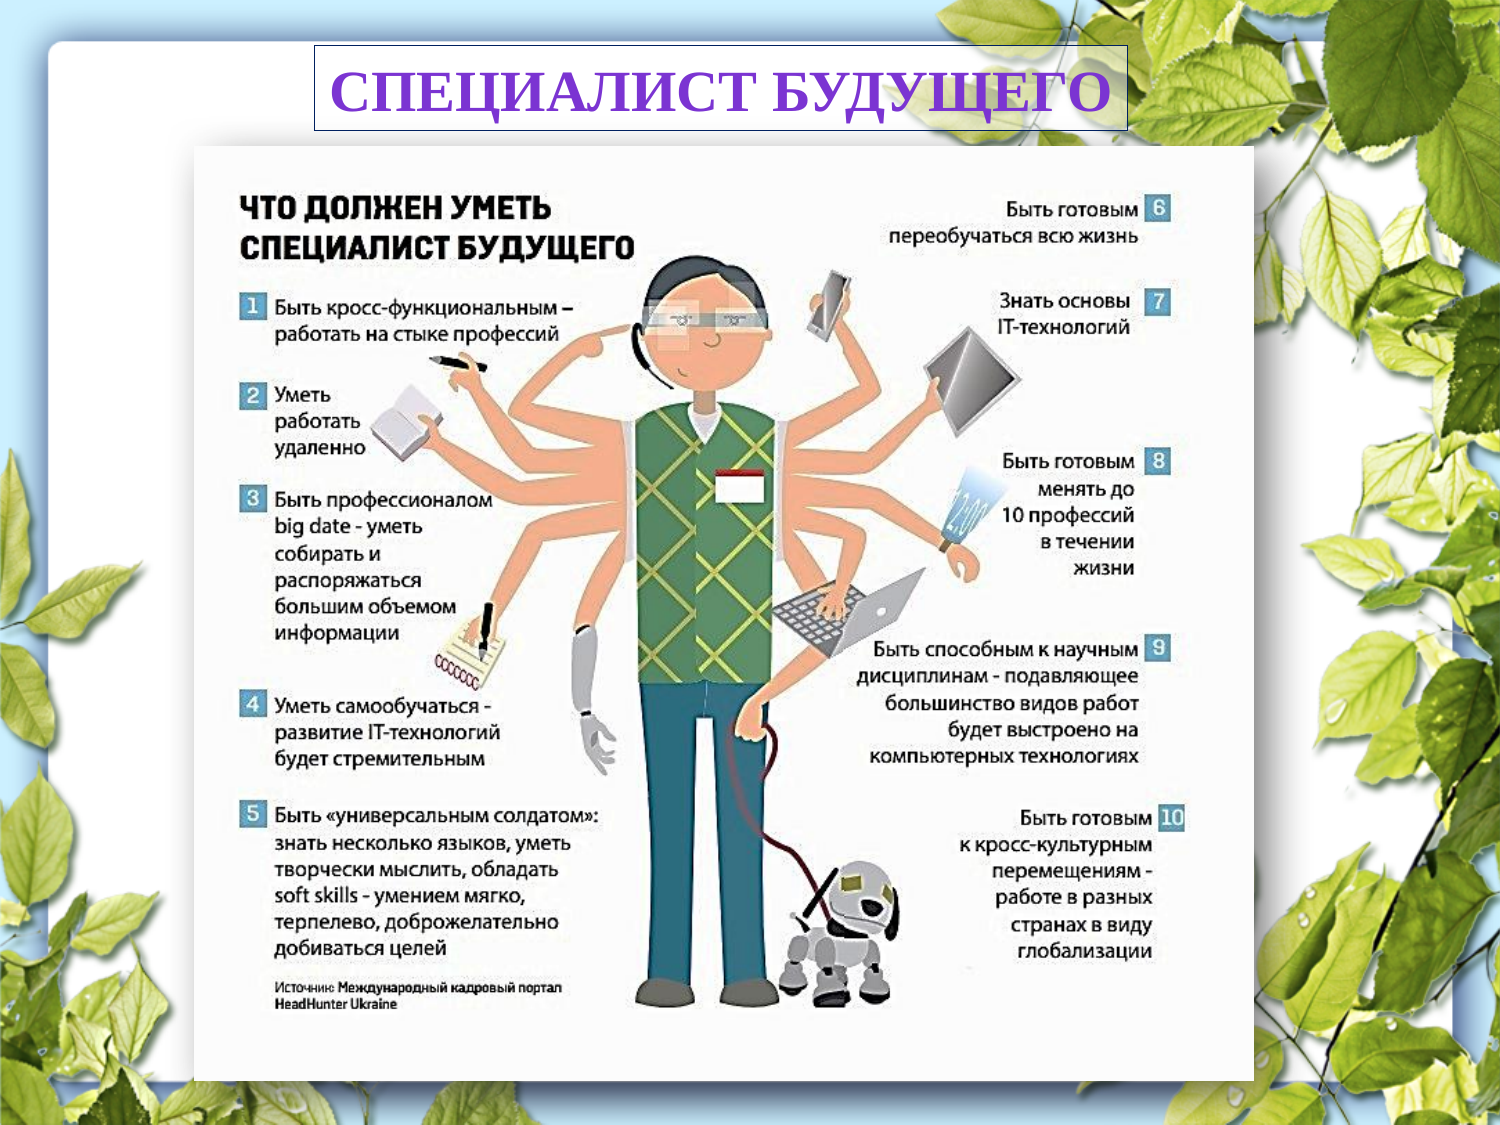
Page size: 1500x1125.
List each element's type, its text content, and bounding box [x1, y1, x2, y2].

text_box Специалист будущего [314, 45, 1128, 131]
picture [0, 0, 1500, 1125]
